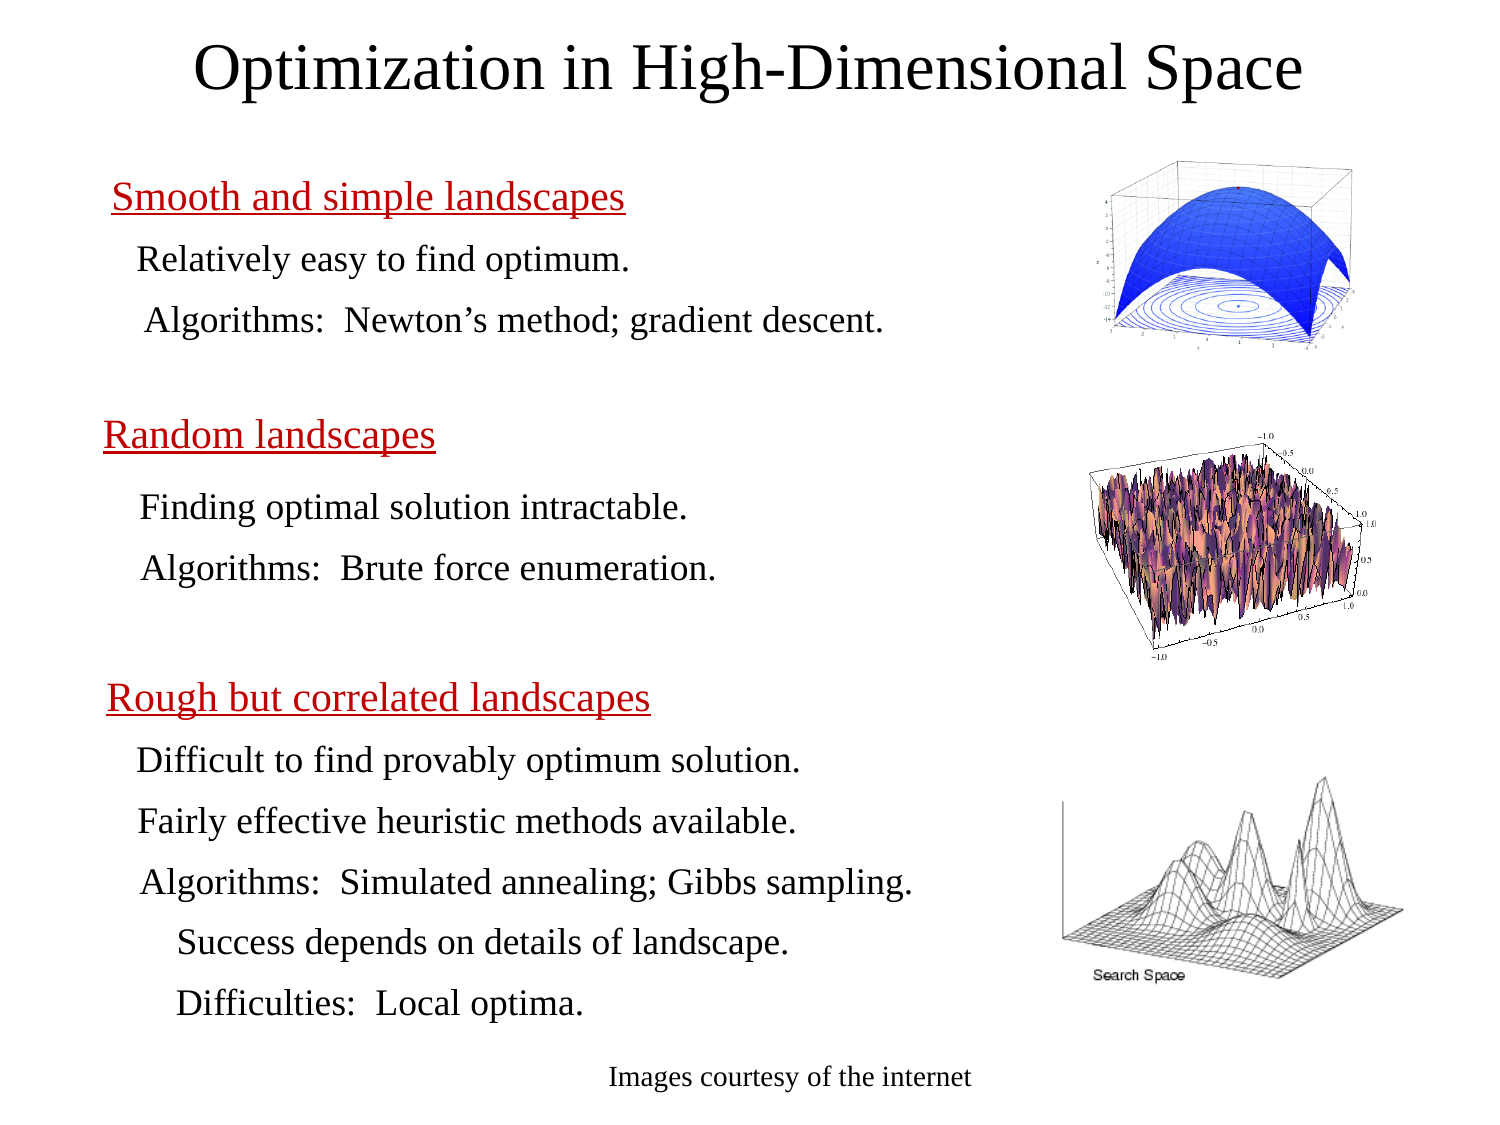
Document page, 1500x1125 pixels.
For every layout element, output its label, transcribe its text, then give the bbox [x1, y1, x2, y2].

title Optimization in High-Dimensional Space [75, 12, 1425, 113]
text_box Finding optimal solution intractable. [124, 474, 714, 535]
text_box Algorithms: Brute force enumeration. [125, 535, 733, 596]
text_box Images courtesy of the internet [593, 1049, 988, 1100]
text_box Algorithms: Simulated annealing; Gibbs sampling. [124, 849, 930, 909]
text_box Success depends on details of landscape. [123, 909, 806, 970]
text_box Difficult to find provably optimum solution. [121, 728, 817, 788]
text_box Algorithms: Newton’s method; gradient descent. [129, 287, 901, 348]
text_box Fairly effective heuristic methods available. [122, 788, 814, 849]
text_box Smooth and simple landscapes [96, 161, 641, 227]
picture [1075, 430, 1391, 663]
picture [1084, 145, 1383, 369]
text_box Difficulties: Local optima. [123, 970, 600, 1031]
text_box Rough but correlated landscapes [91, 662, 667, 728]
text_box Relatively easy to find optimum. [121, 226, 646, 287]
text_box Random landscapes [88, 399, 452, 465]
picture [992, 695, 1474, 1032]
